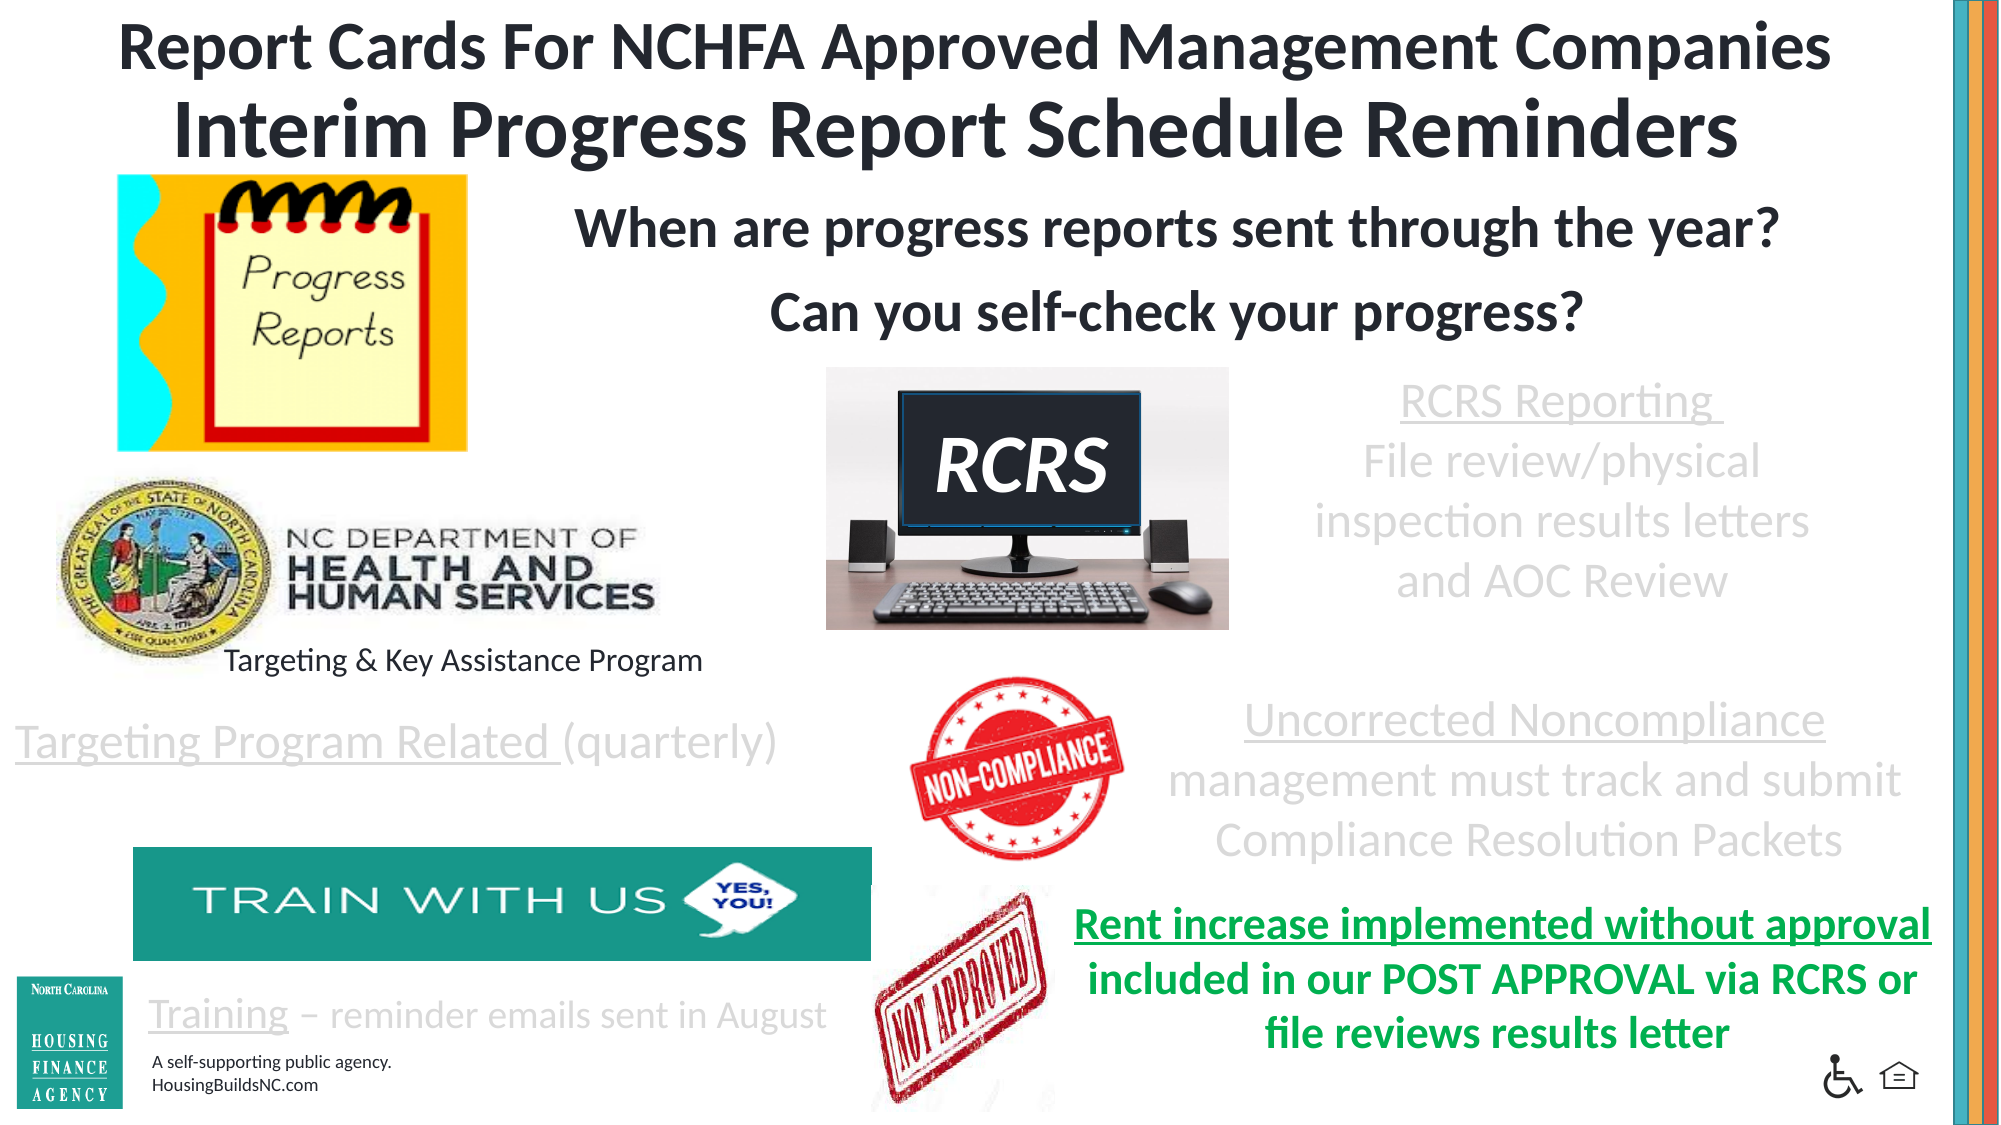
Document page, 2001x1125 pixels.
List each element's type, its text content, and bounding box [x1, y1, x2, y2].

text_box Training – reminder emails sent in August [133, 977, 870, 1045]
picture [133, 847, 1055, 1112]
picture [1817, 1066, 1925, 1109]
text_box Targeting Program Related (quarterly) [0, 700, 809, 776]
list When are progress reports sent through the year? Can you self-check your progress? [493, 190, 1863, 396]
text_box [56, 452, 737, 691]
text_box Uncorrected Noncompliance management must track and submit Compliance Resolution Packets [1141, 679, 1930, 875]
title Report Cards For NCHFA Approved Management Companies Interim Progress Report Schedule Reminders [0, 0, 1952, 278]
text_box RCRS Reporting File review/physical inspection results letters and AOC Review [1287, 359, 1838, 615]
text_box Rent increase implemented without approval included in our POST APPROVAL via RCRS or file reviews results letter [1055, 885, 1952, 1066]
picture [116, 174, 468, 452]
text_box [826, 367, 1229, 630]
picture [902, 671, 1141, 877]
picture [16, 976, 123, 1109]
